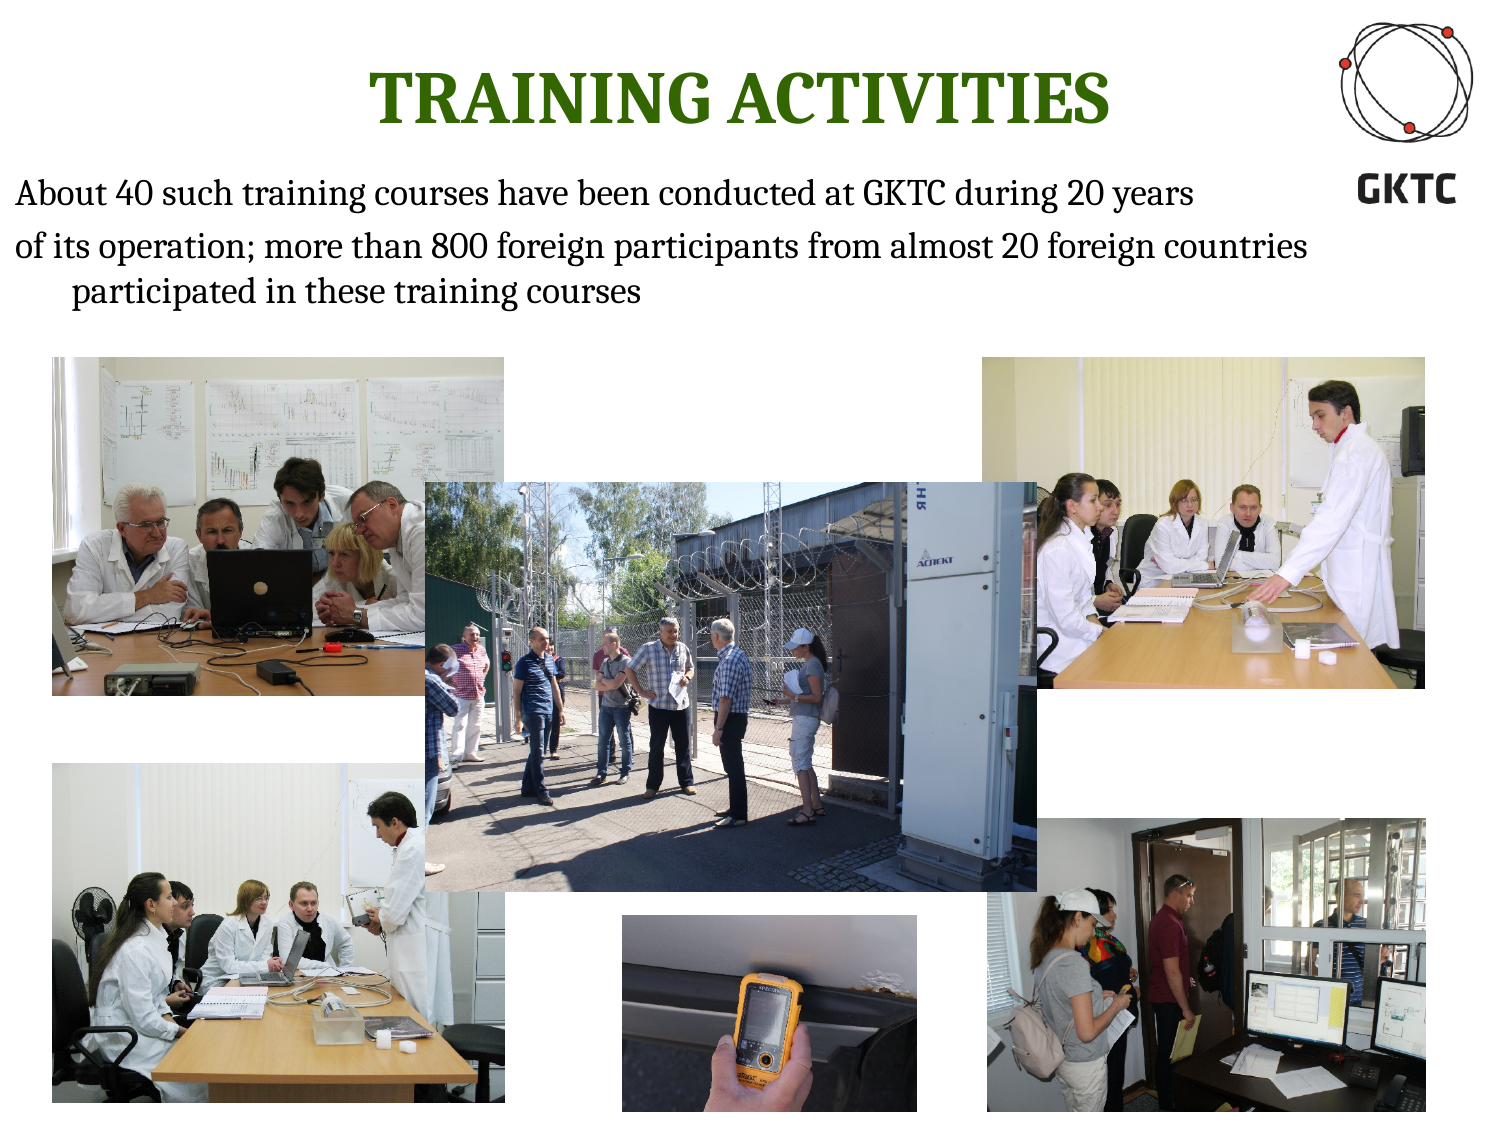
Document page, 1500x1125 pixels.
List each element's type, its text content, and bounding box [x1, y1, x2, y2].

picture [622, 914, 917, 1112]
picture [1316, 0, 1500, 219]
title TRAINING ACTIVITIES [64, 0, 1314, 188]
picture [52, 356, 1426, 1112]
list About 40 such training courses have been conducted at GKTC during 20 years of its operation; more than 800 foreign participants from almost 20 foreign countries participated in these training courses [0, 160, 1425, 1071]
